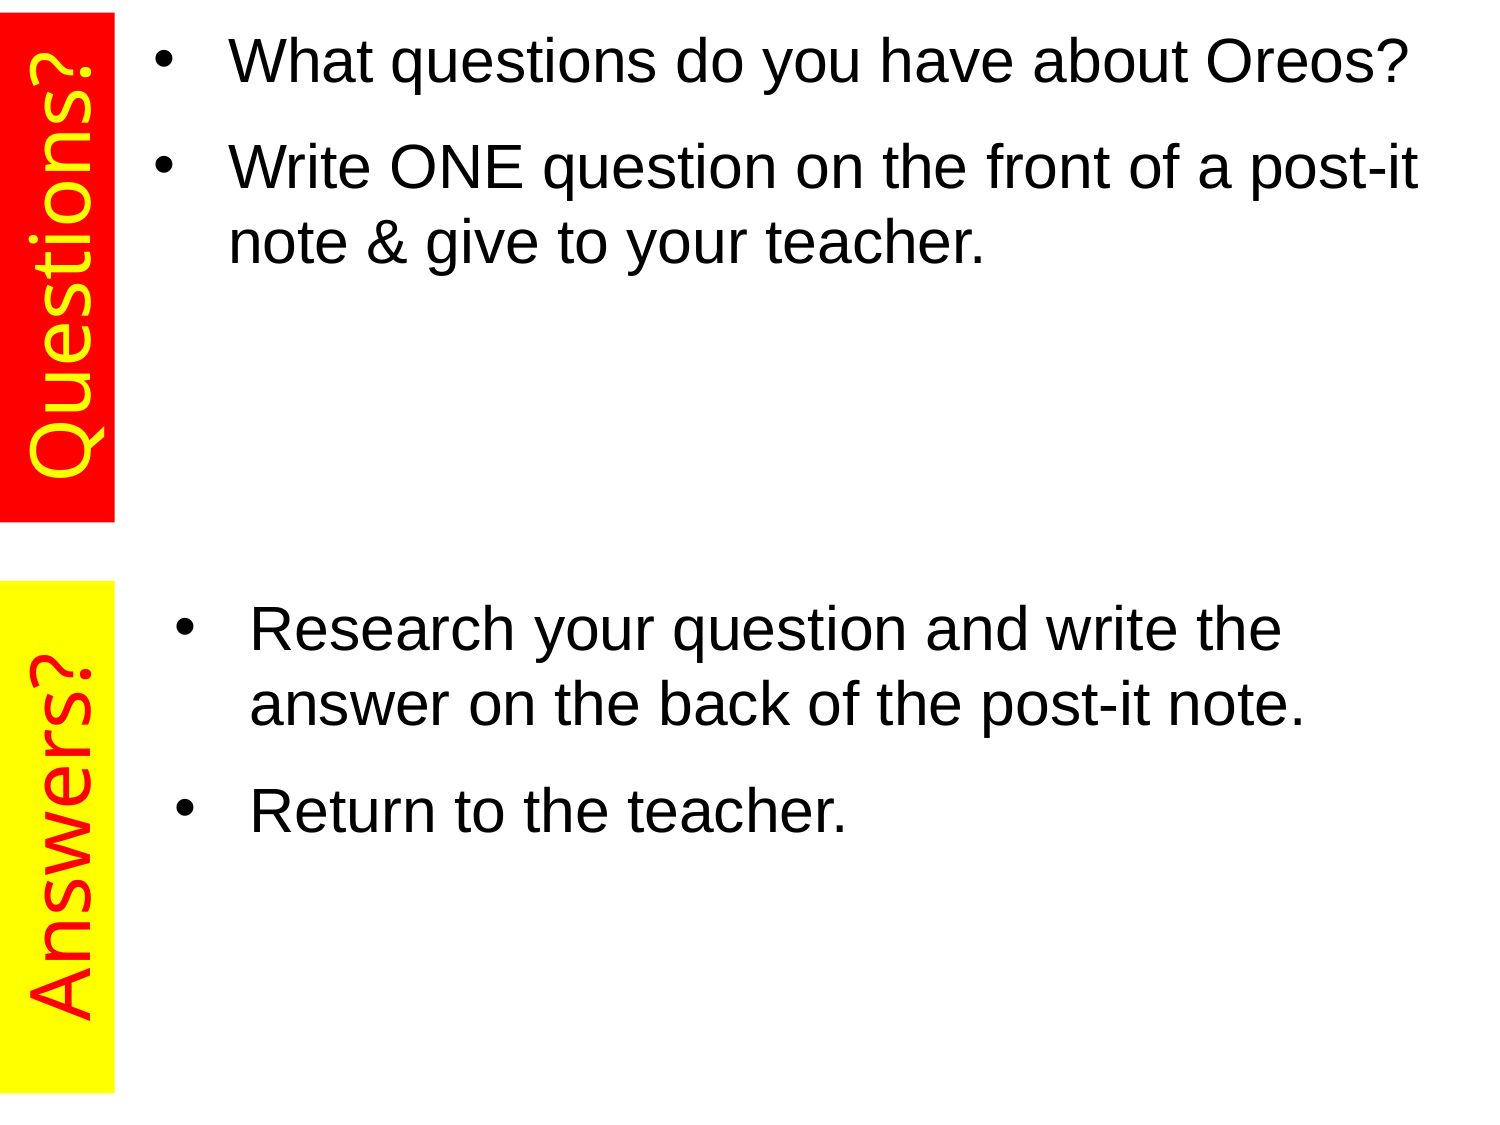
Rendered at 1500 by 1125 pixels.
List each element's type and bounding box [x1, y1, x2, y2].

text_box [0, 580, 1407, 1094]
text_box [0, 12, 1500, 523]
